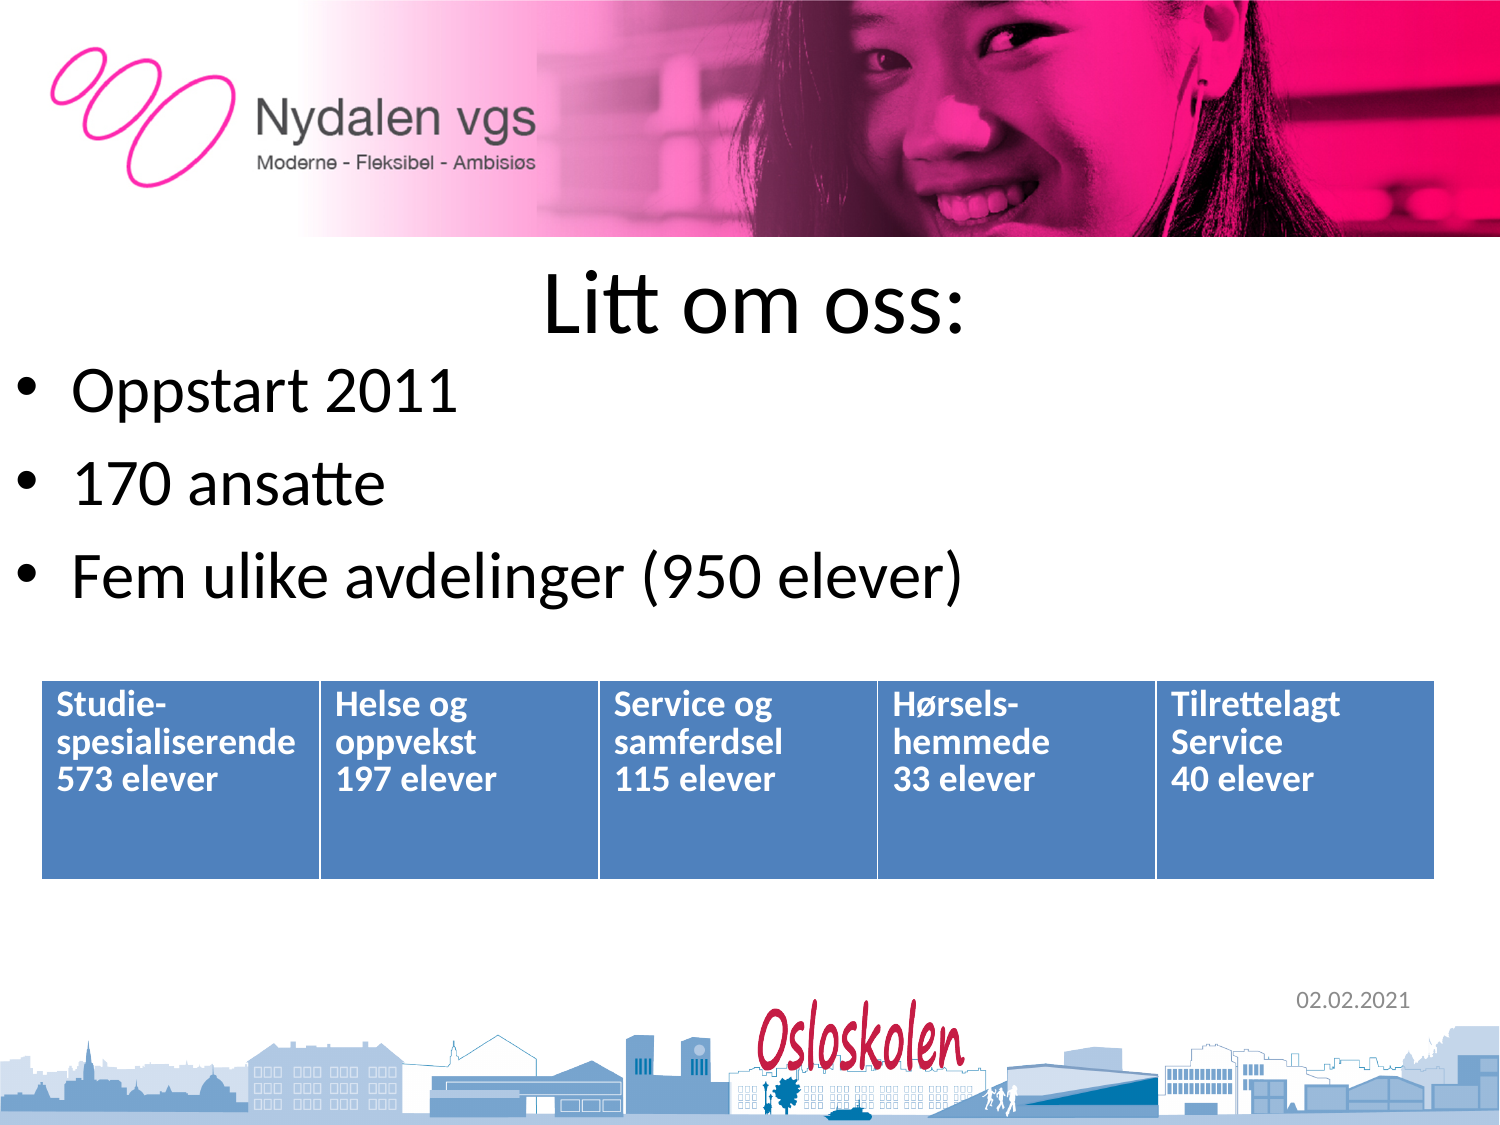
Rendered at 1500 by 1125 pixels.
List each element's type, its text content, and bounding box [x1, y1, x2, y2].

picture [0, 999, 1500, 1125]
table_header Helse og oppvekst 197 elever [321, 681, 598, 879]
picture [0, 0, 1500, 237]
table_header Service og samferdsel 115 elever [600, 681, 877, 879]
table_header Tilrettelagt Service 40 elever [1157, 681, 1434, 879]
title Litt om oss: [76, 255, 1436, 338]
table_header Studie-spesialiserende 573 elever [42, 681, 319, 879]
list Oppstart 2011 170 ansatte Fem ulike avdelinger (950 elever) [0, 338, 1436, 1035]
table_header Hørsels-hemmede 33 elever [878, 681, 1155, 879]
